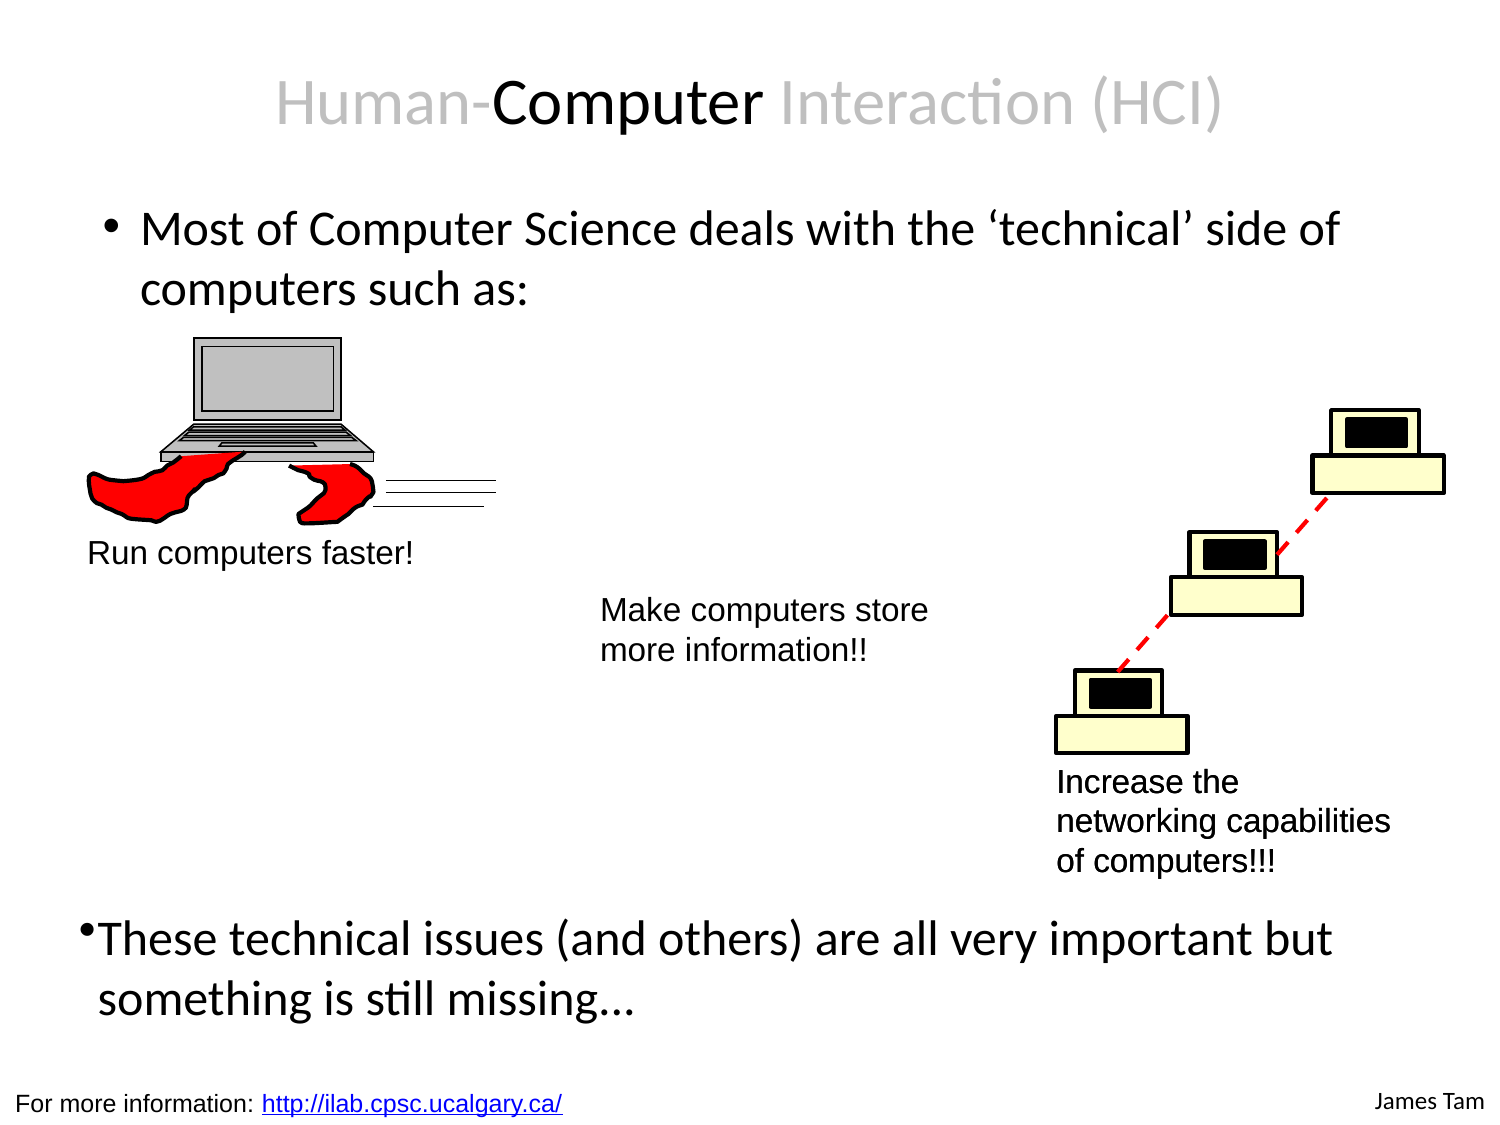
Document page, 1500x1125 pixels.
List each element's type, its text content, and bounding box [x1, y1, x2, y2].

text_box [86, 337, 497, 579]
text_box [1055, 409, 1444, 888]
list Most of Computer Science deals with the ‘technical’ side of computers such as: [87, 187, 1438, 1075]
text_box These technical issues (and others) are all very important but something is still missing... [63, 897, 1356, 1034]
text_box For more information: http://ilab.cpsc.ucalgary.ca/ [0, 1079, 1356, 1125]
title Human-Computer Interaction (HCI) [75, 45, 1425, 150]
text_box Make computers store more information!! [600, 580, 961, 676]
